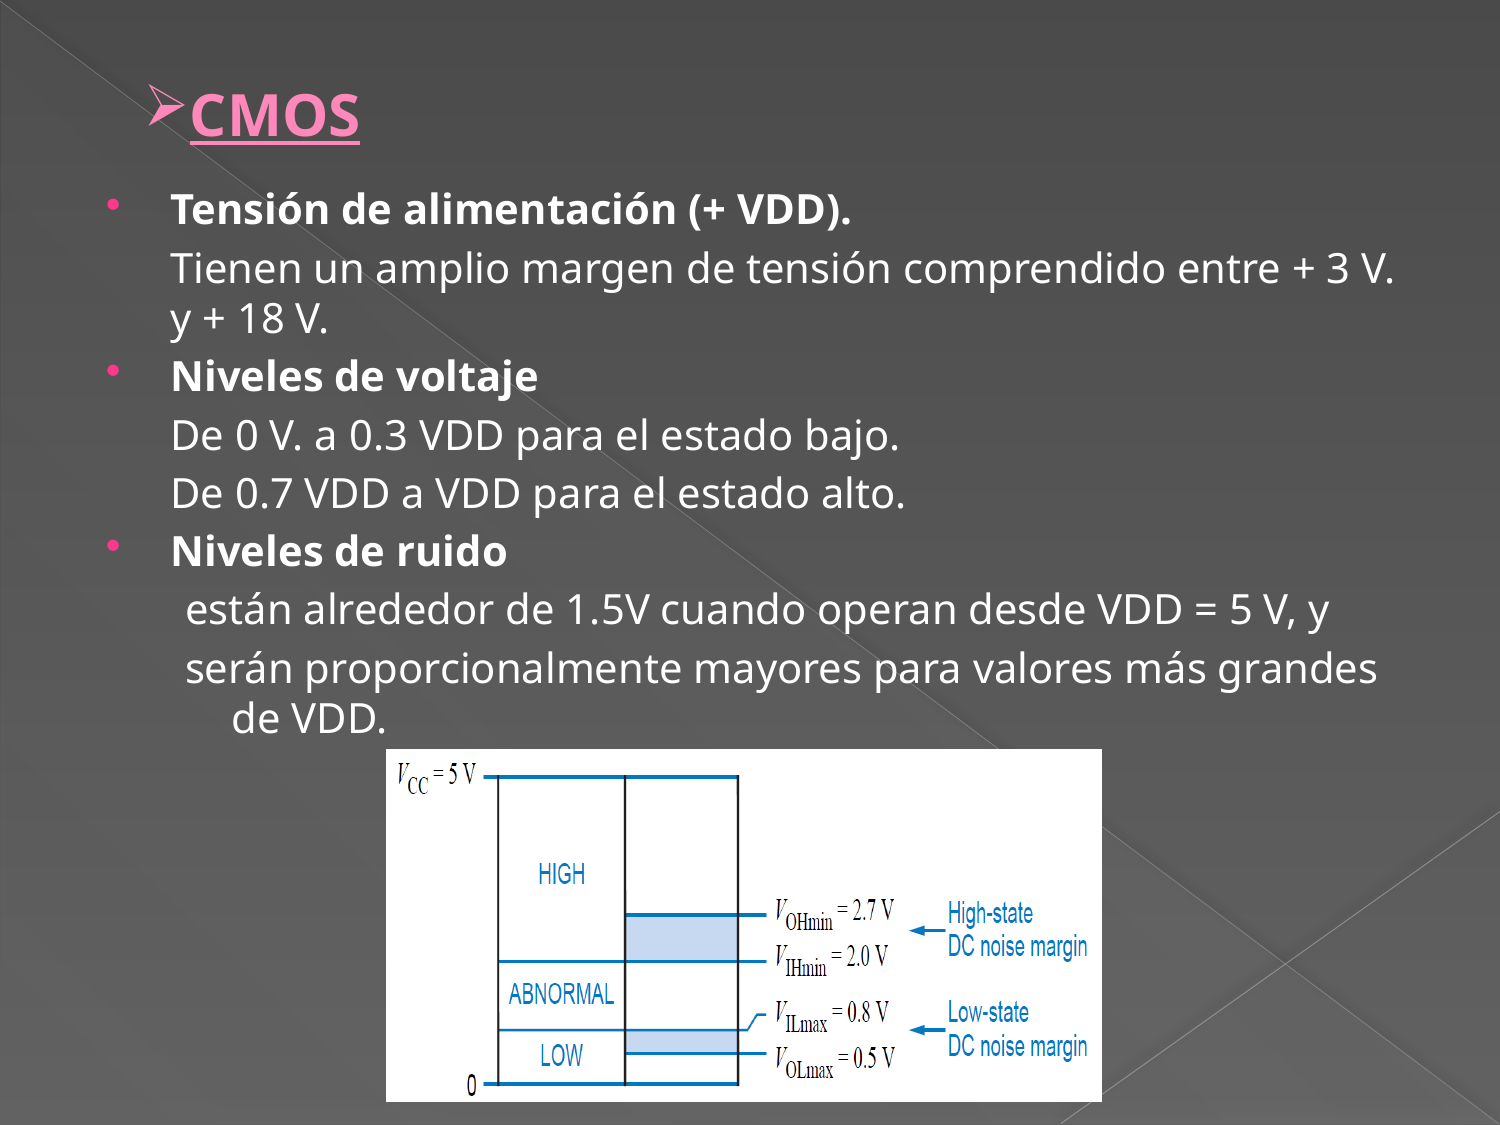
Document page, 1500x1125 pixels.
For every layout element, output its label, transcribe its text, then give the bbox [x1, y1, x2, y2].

text_box CMOS [128, 70, 493, 156]
list Tensión de alimentación (+ VDD). Tienen un amplio margen de tensión comprendido entre + 3 V. y + 18 V. Niveles de voltaje De 0 V. a 0.3 VDD para el estado bajo. De 0.7 VDD a VDD para el estado alto. Niveles de ruido están alrededor de 1.5V cuando operan desde VDD = 5 V, y serán proporcionalmente mayores para valores más grandes de VDD. [81, 175, 1425, 864]
picture [386, 749, 1102, 1102]
